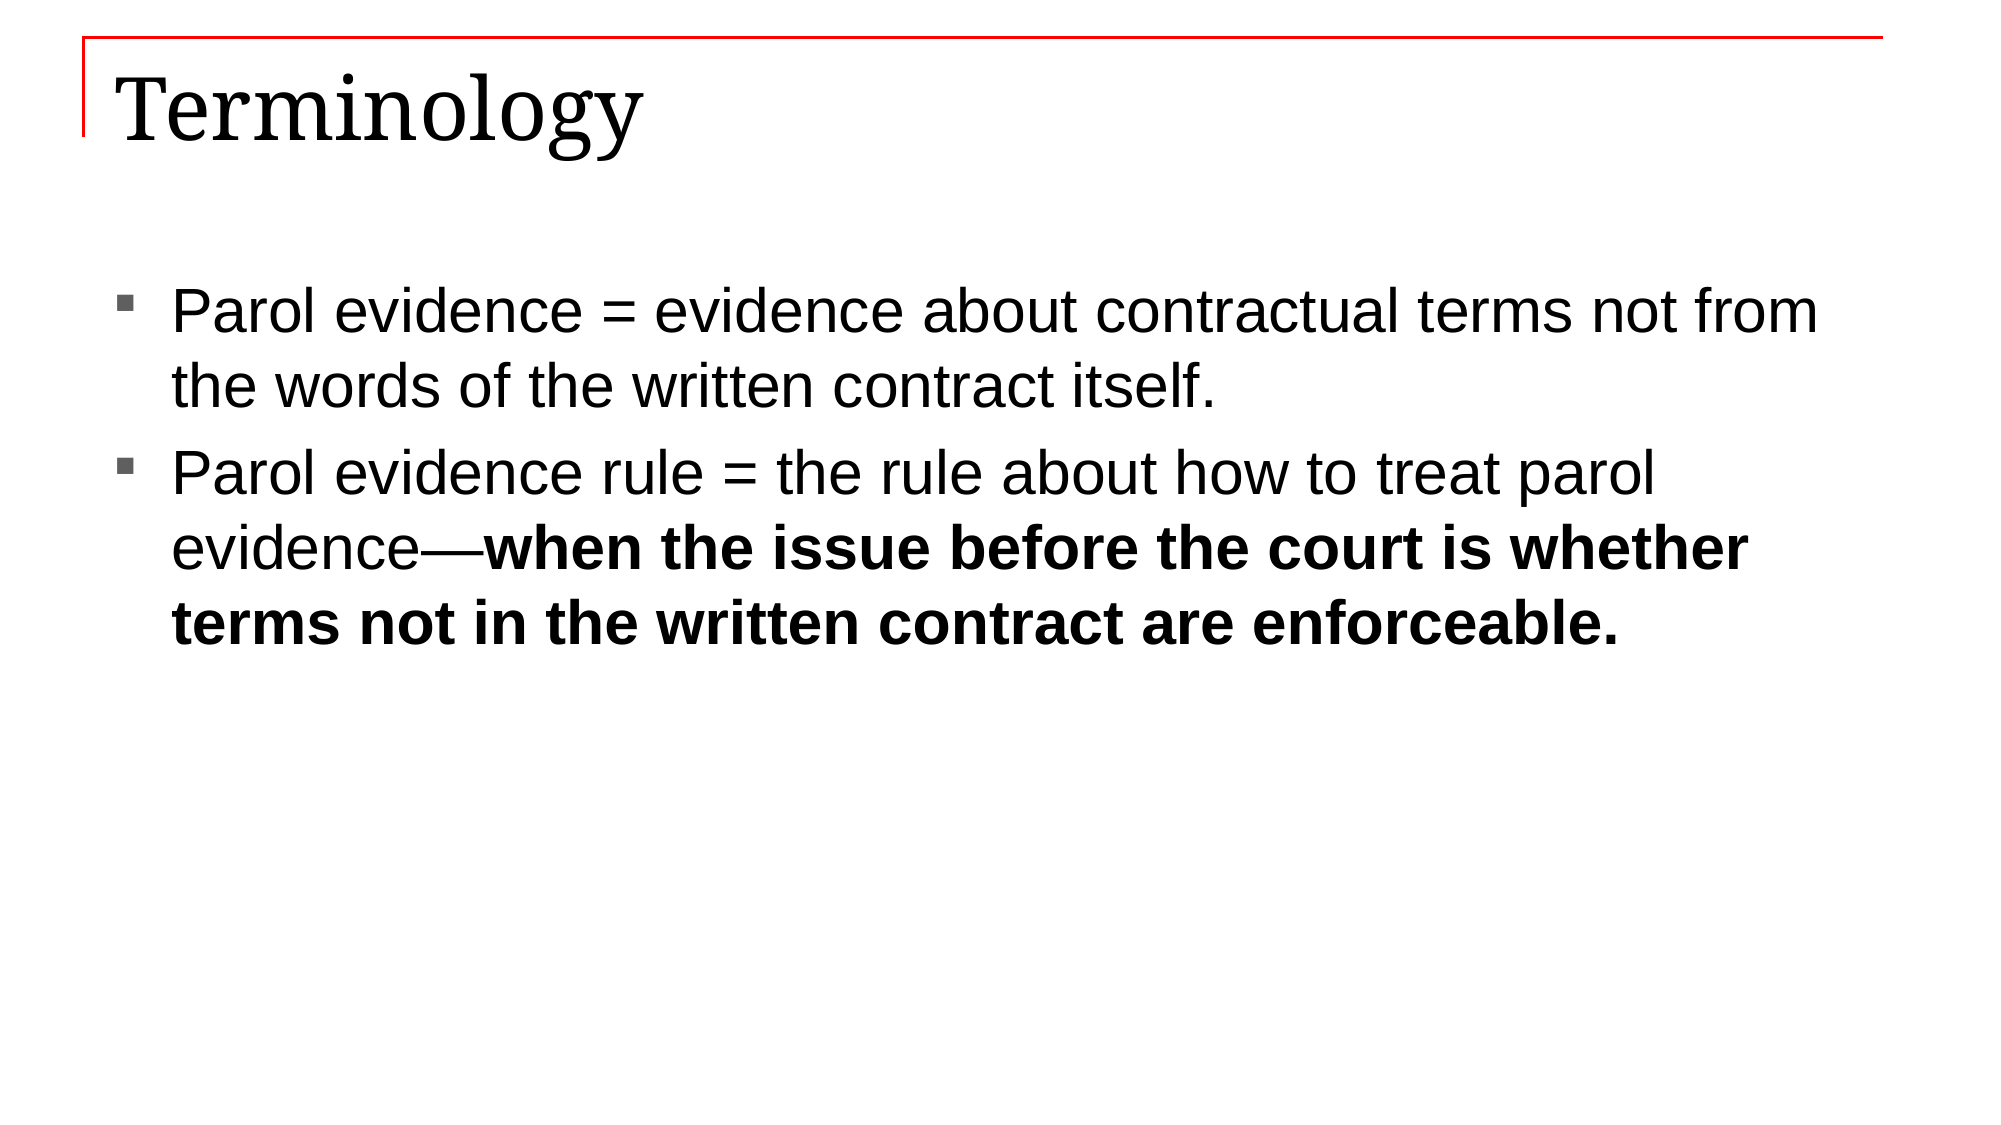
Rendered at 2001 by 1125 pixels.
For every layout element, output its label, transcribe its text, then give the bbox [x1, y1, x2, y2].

list Parol evidence = evidence about contractual terms not from the words of the written contract itself. Parol evidence rule = the rule about how to treat parol evidence—when the issue before the court is whether terms not in the written contract are enforceable. [99, 262, 1900, 1006]
title Terminology [99, 45, 1900, 233]
